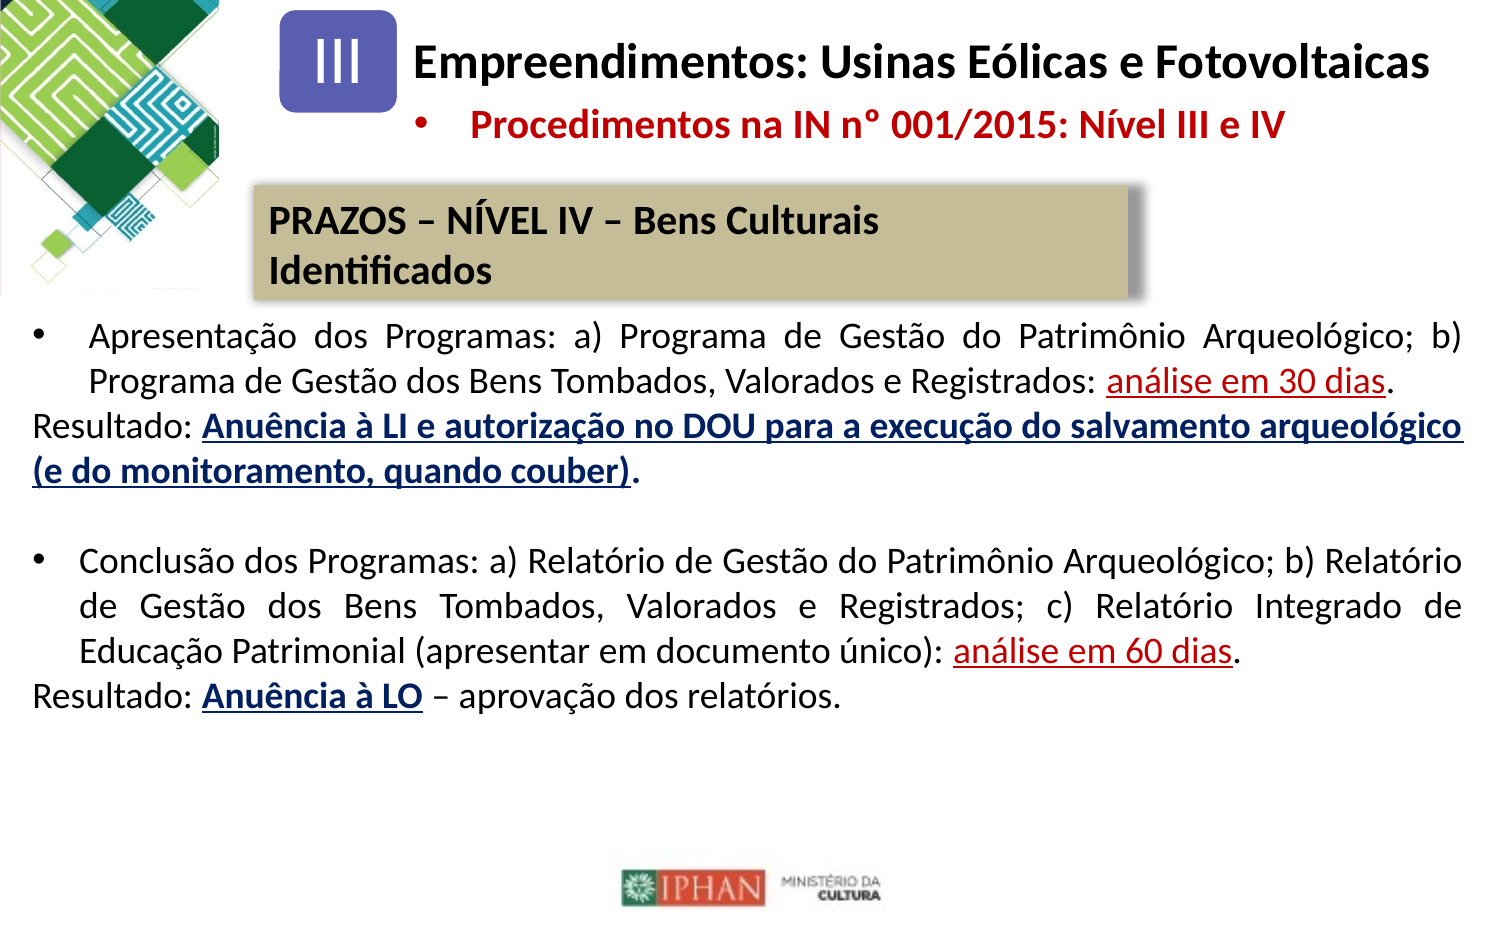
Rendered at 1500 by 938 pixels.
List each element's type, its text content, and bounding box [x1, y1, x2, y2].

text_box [277, 7, 400, 115]
text_box PRAZOS – NÍVEL IV – Bens Culturais Identificados [253, 185, 1128, 300]
text_box Apresentação dos Programas: a) Programa de Gestão do Patrimônio Arqueológico; b) Programa de Gestão dos Bens Tombados, Valorados e Registrados: análise em 30 dias. Resultado: Anuência à LI e autorização no DOU para a execução do salvamento arqueológico (e do monitoramento, quando couber). Conclusão dos Programas: a) Relatório de Gestão do Patrimônio Arqueológico; b) Relatório de Gestão dos Bens Tombados, Valorados e Registrados; c) Relatório Integrado de Educação Patrimonial (apresentar em documento único): análise em 60 dias. Resultado: Anuência à LO – aprovação dos relatórios. [17, 303, 1479, 724]
picture [0, 0, 219, 296]
picture [614, 846, 886, 913]
list Empreendimentos: Usinas Eólicas e Fotovoltaicas Procedimentos na IN nº 001/2015: Nível III e IV [399, 21, 1479, 158]
